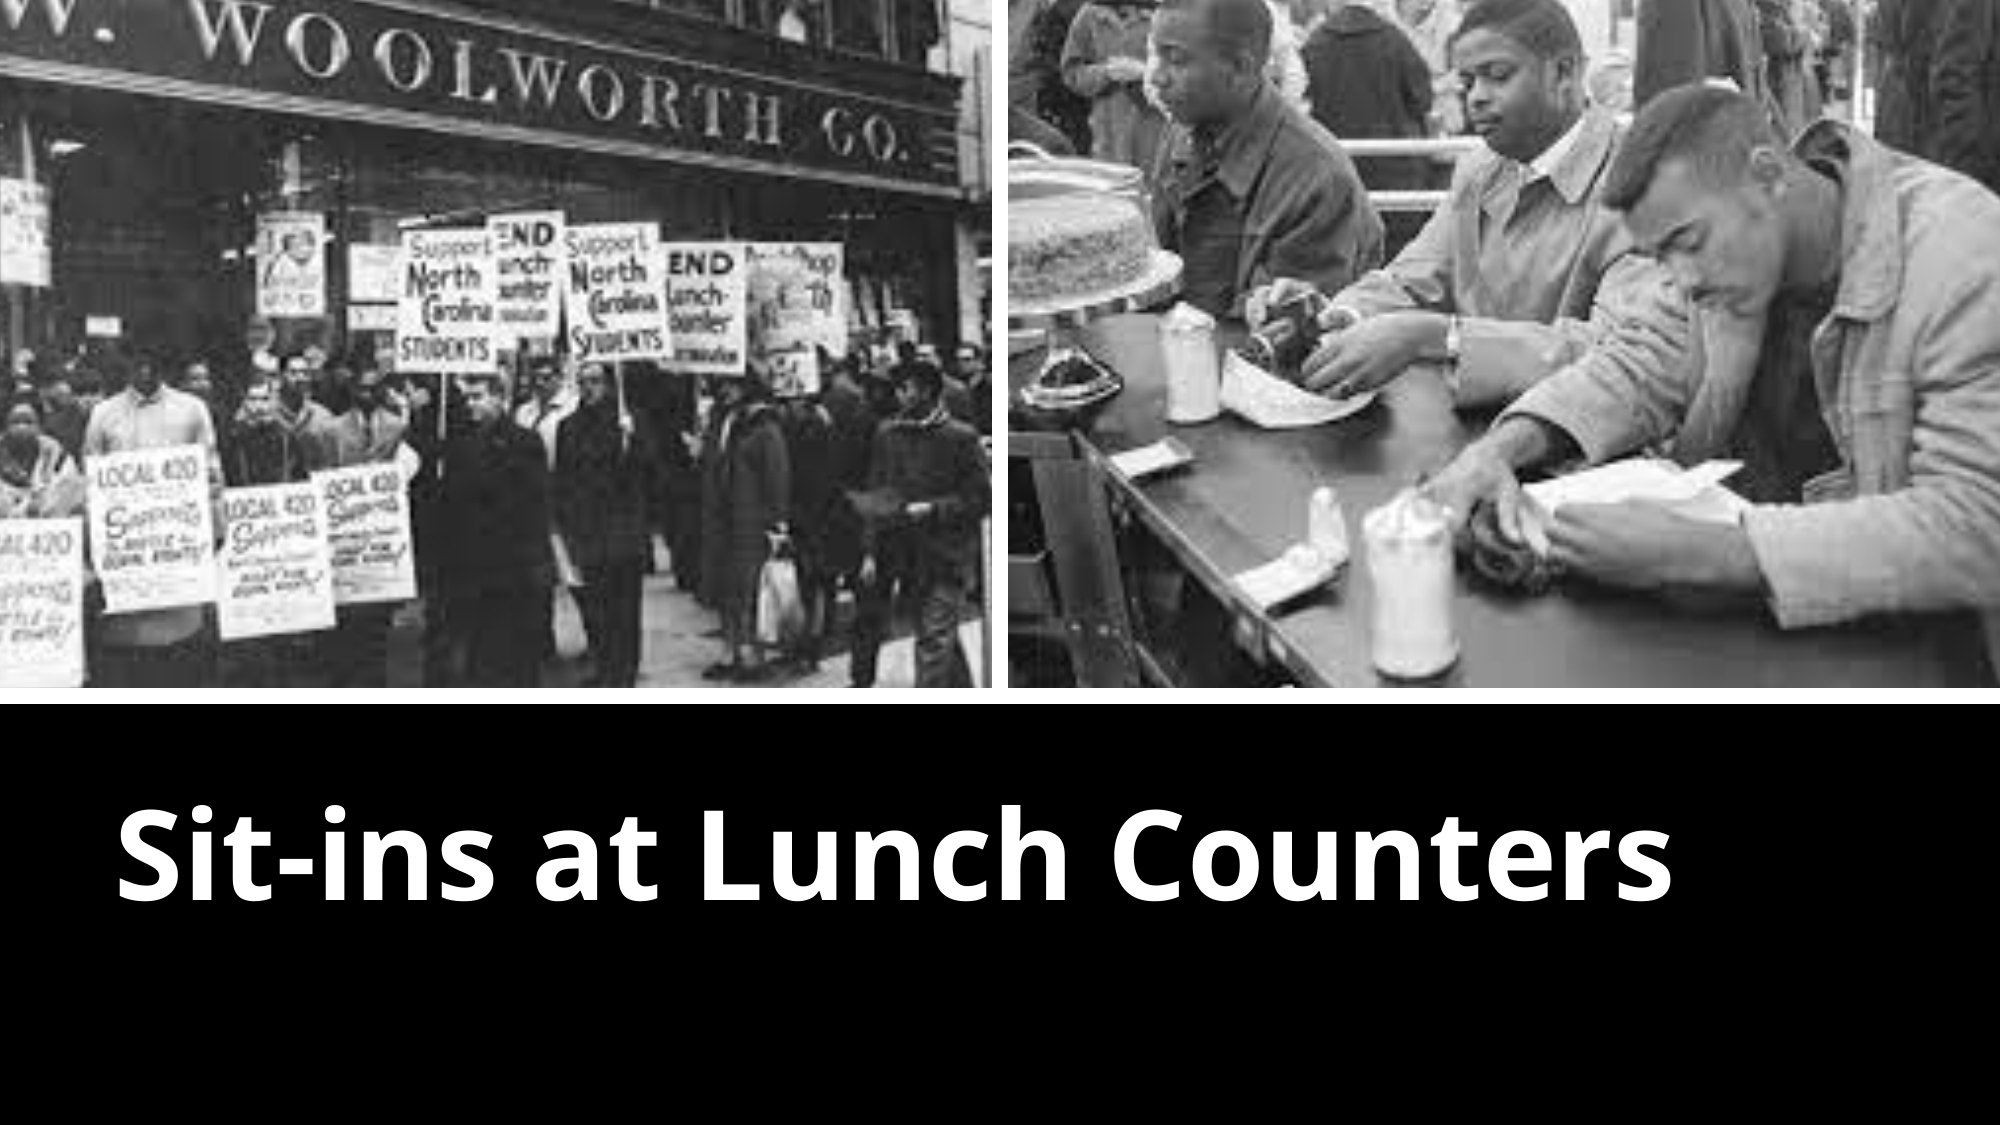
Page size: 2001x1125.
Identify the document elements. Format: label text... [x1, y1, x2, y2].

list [1001, 0, 2000, 695]
picture [0, 0, 999, 695]
title Sit-ins at Lunch Counters [99, 719, 1892, 936]
